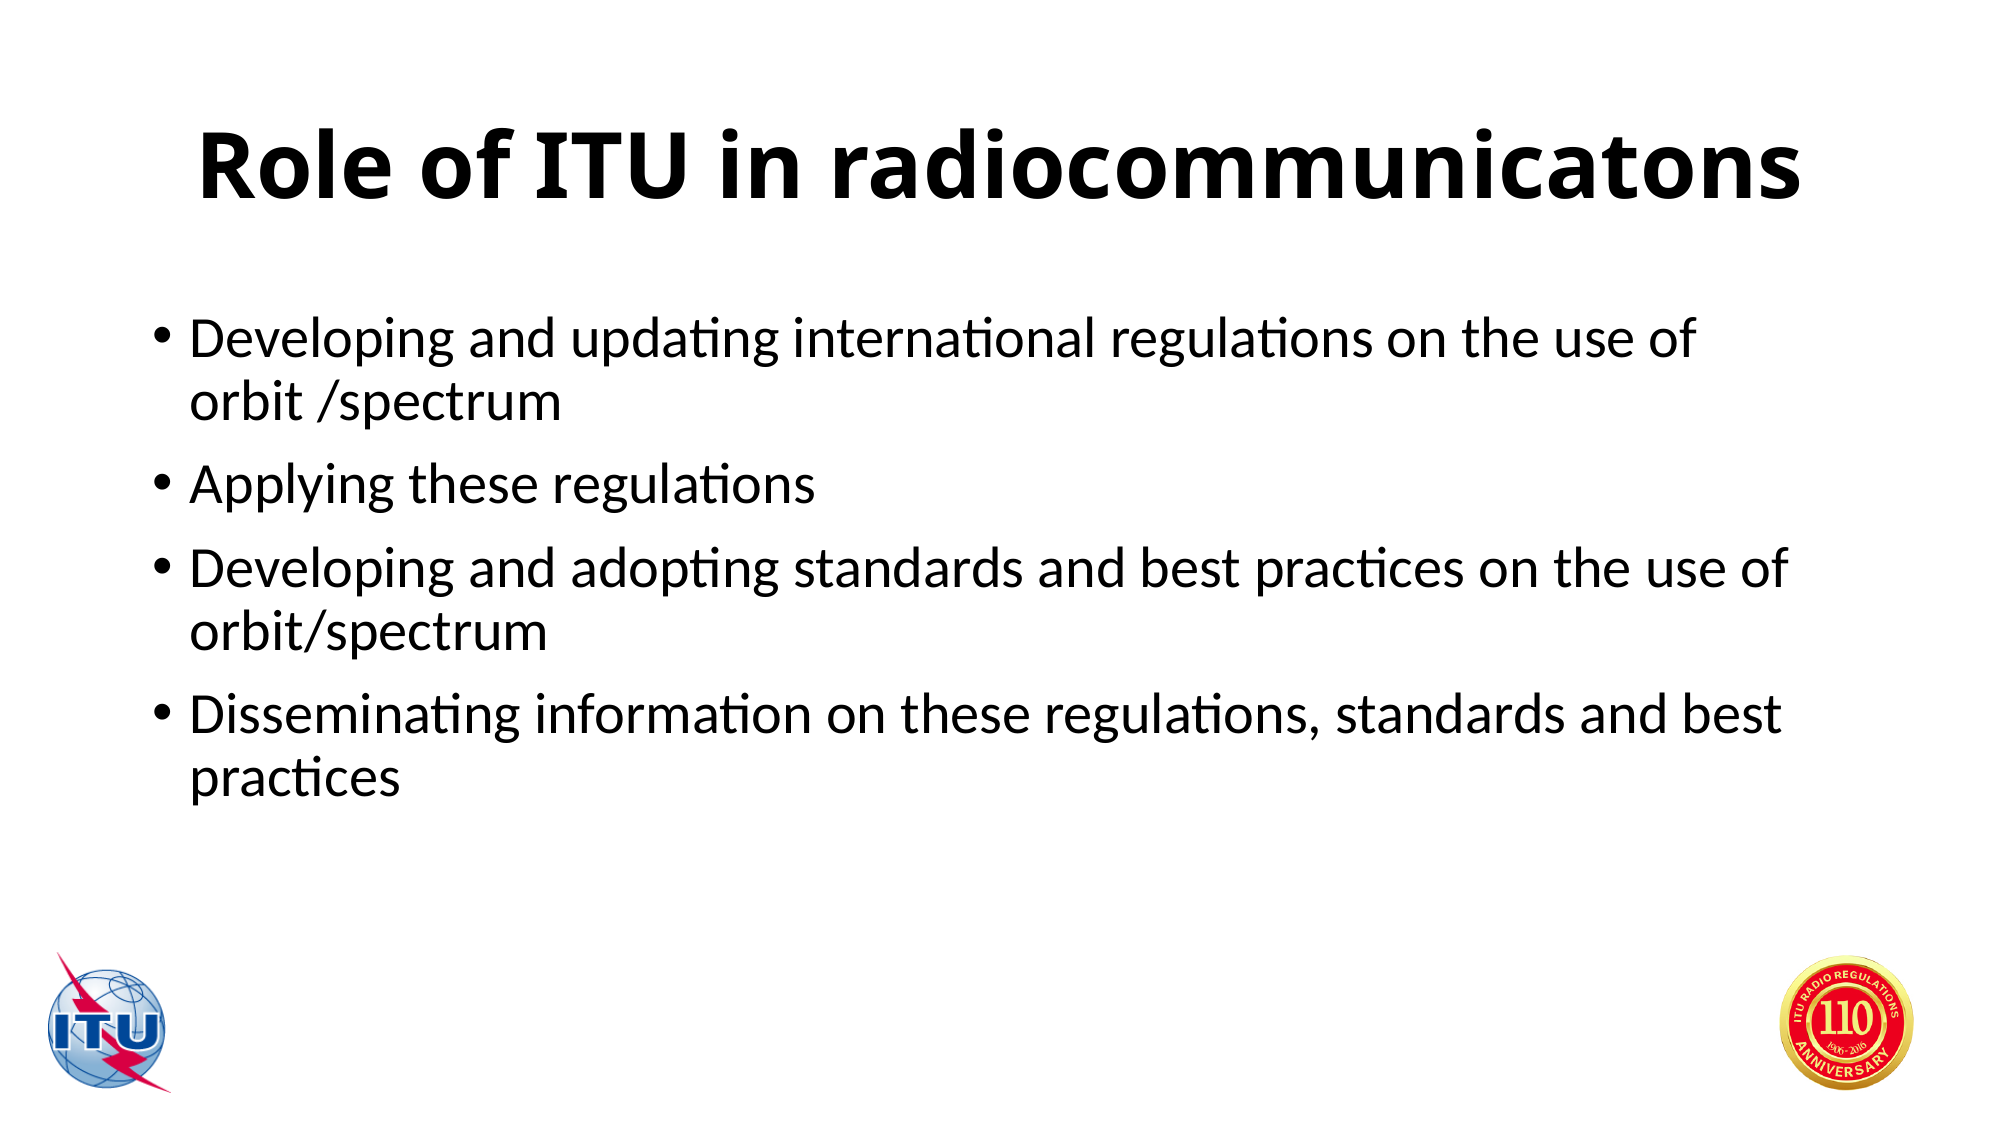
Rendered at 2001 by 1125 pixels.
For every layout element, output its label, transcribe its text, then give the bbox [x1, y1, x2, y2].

title Role of ITU in radiocommunicatons [137, 59, 1863, 278]
list Developing and updating international regulations on the use of orbit /spectrum Applying these regulations Developing and adopting standards and best practices on the use of orbit/spectrum Disseminating information on these regulations, standards and best practices [137, 299, 1863, 1014]
picture [1738, 920, 1963, 1125]
picture [47, 952, 172, 1093]
